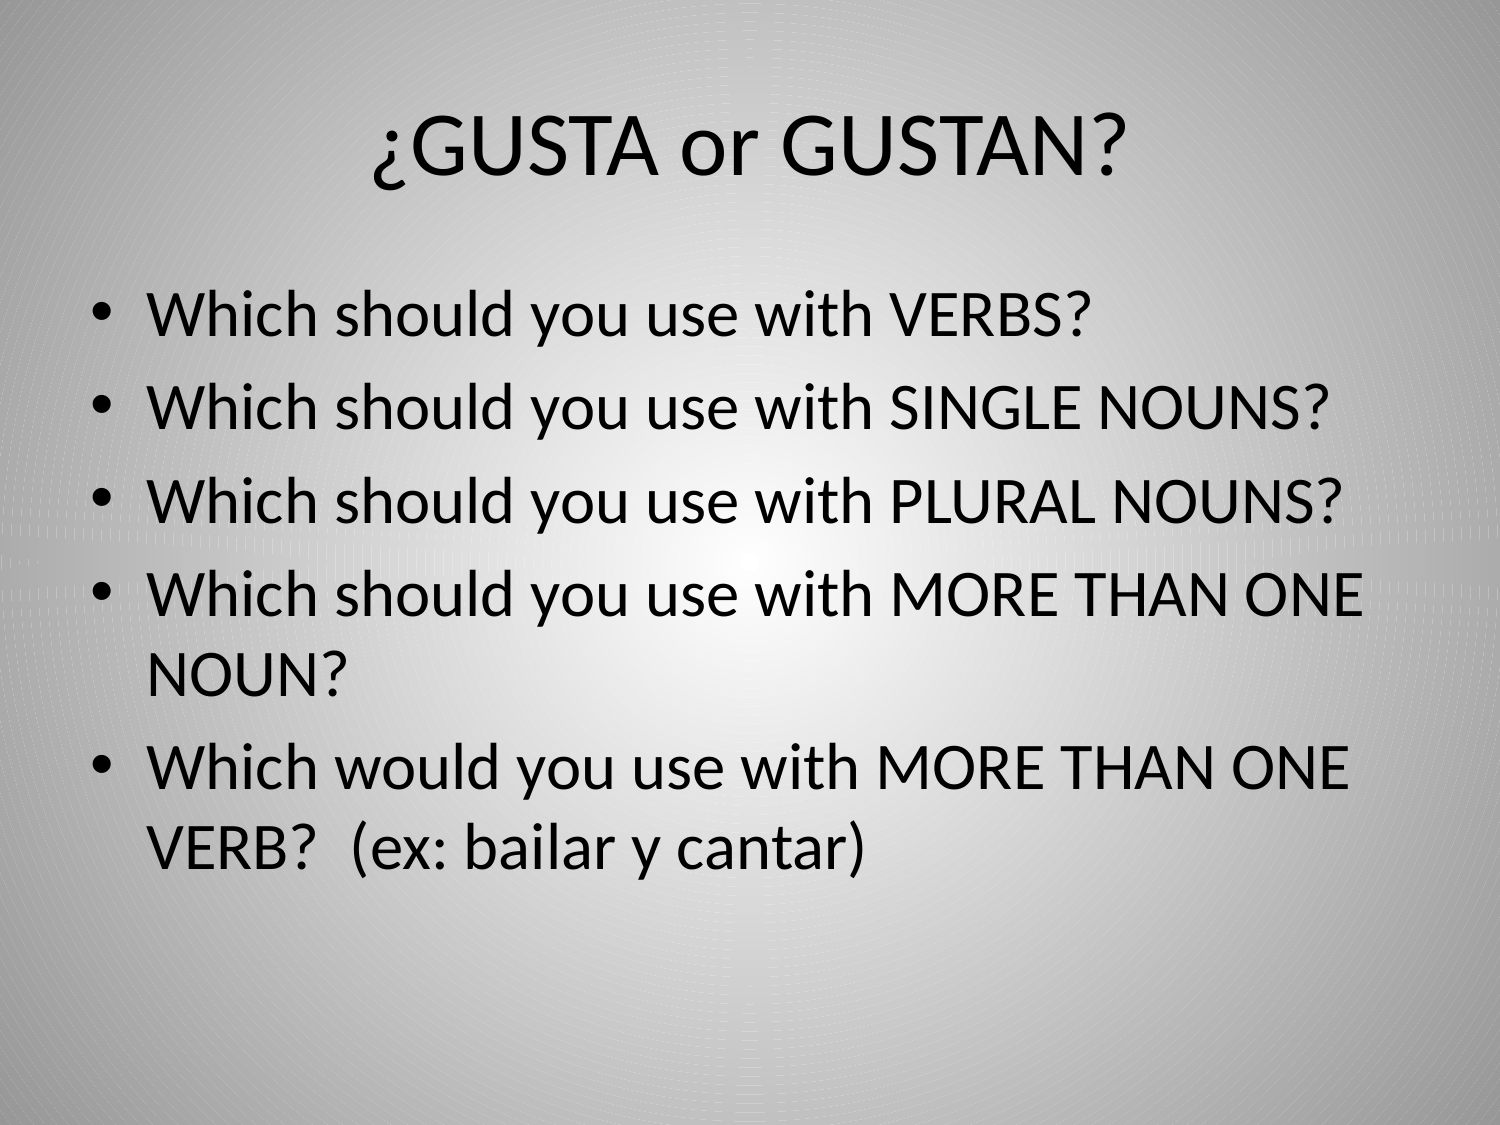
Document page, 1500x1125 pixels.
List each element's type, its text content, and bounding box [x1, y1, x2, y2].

title ¿GUSTA or GUSTAN? [75, 45, 1425, 233]
list Which should you use with VERBS? Which should you use with SINGLE NOUNS? Which should you use with PLURAL NOUNS? Which should you use with MORE THAN ONE NOUN? Which would you use with MORE THAN ONE VERB? (ex: bailar y cantar) [75, 262, 1425, 1005]
